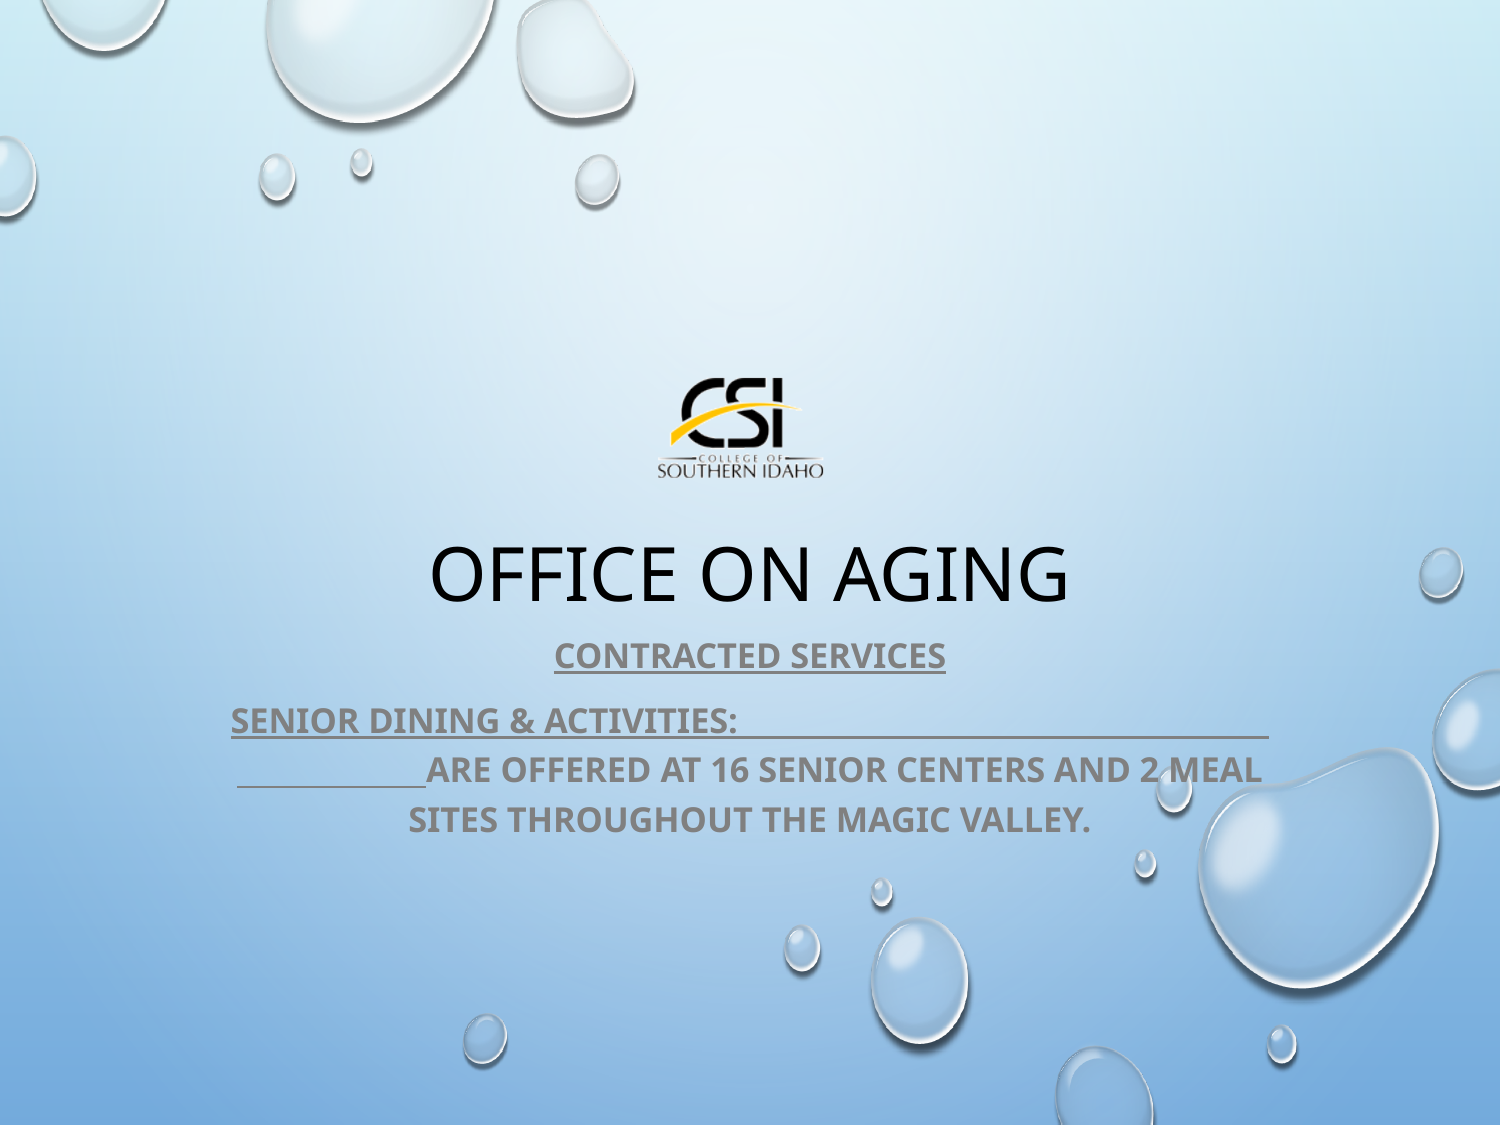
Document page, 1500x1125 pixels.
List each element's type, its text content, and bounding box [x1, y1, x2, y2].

subtitle Contracted services Senior Dining & Activities: are offered at 16 senior centers and 2 meal sites throughout the Magic Valley. [215, 618, 1285, 879]
picture [0, 0, 1500, 1125]
title Office on Aging [215, 213, 1285, 618]
